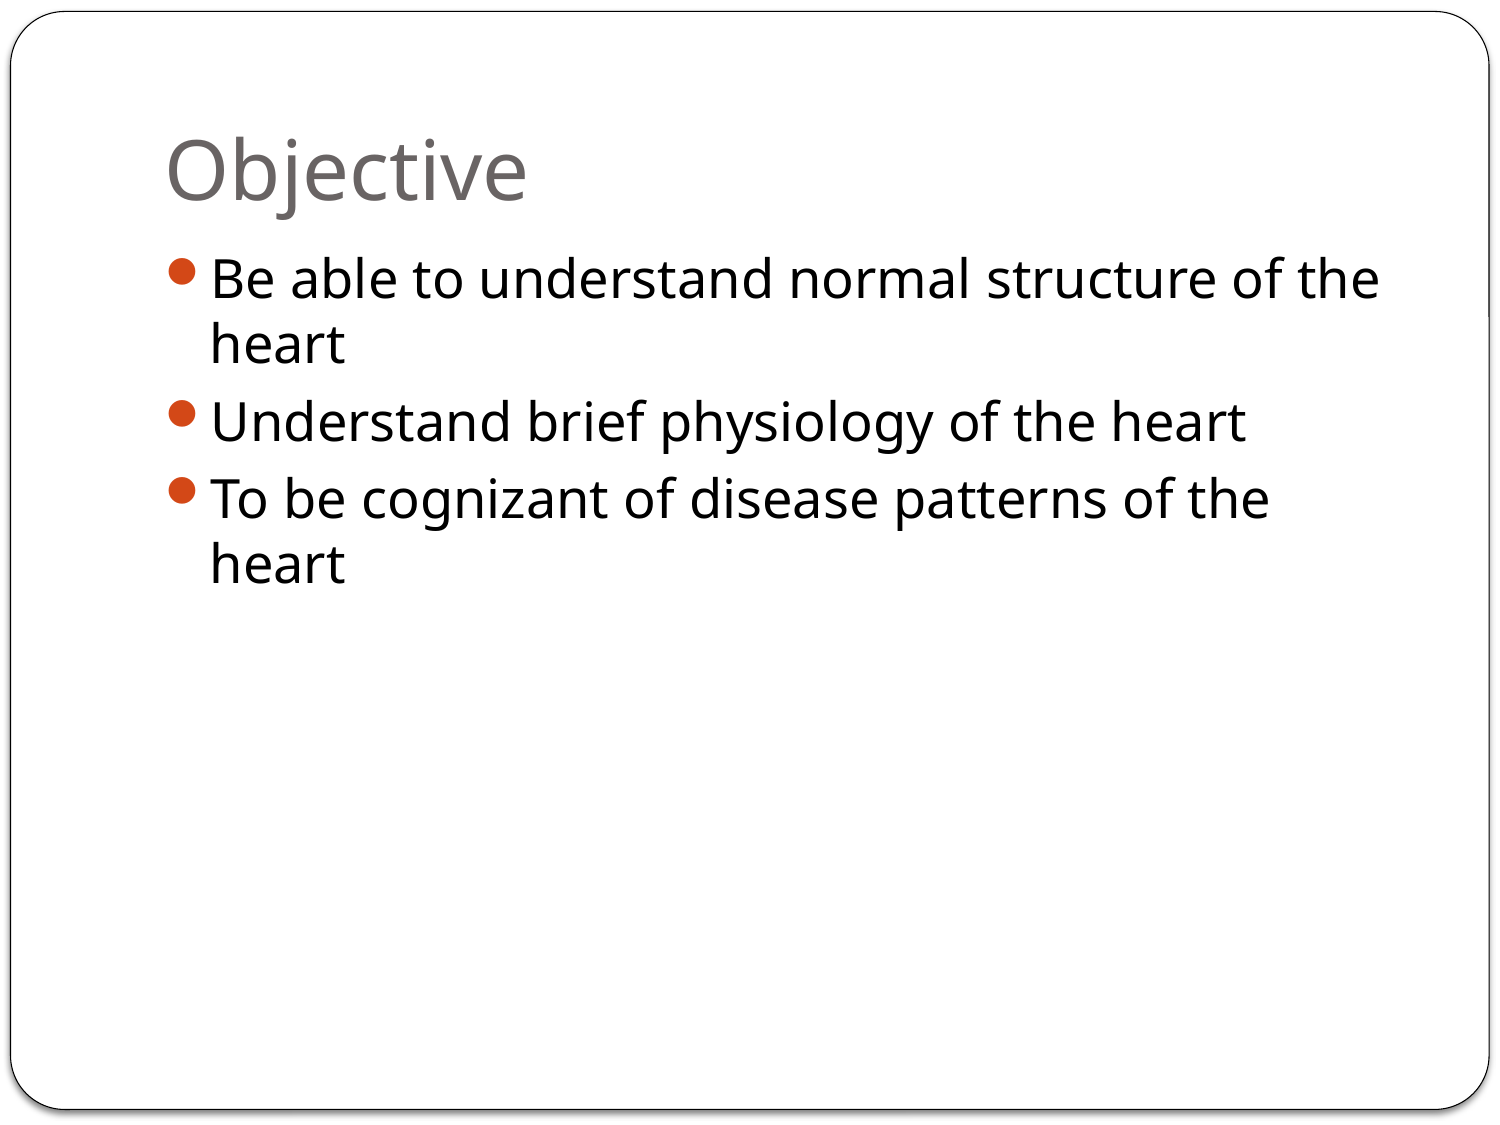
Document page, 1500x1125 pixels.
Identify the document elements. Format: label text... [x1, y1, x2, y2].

list Be able to understand normal structure of the heart Understand brief physiology of the heart To be cognizant of disease patterns of the heart [150, 237, 1425, 988]
title Objective [150, 45, 1425, 233]
